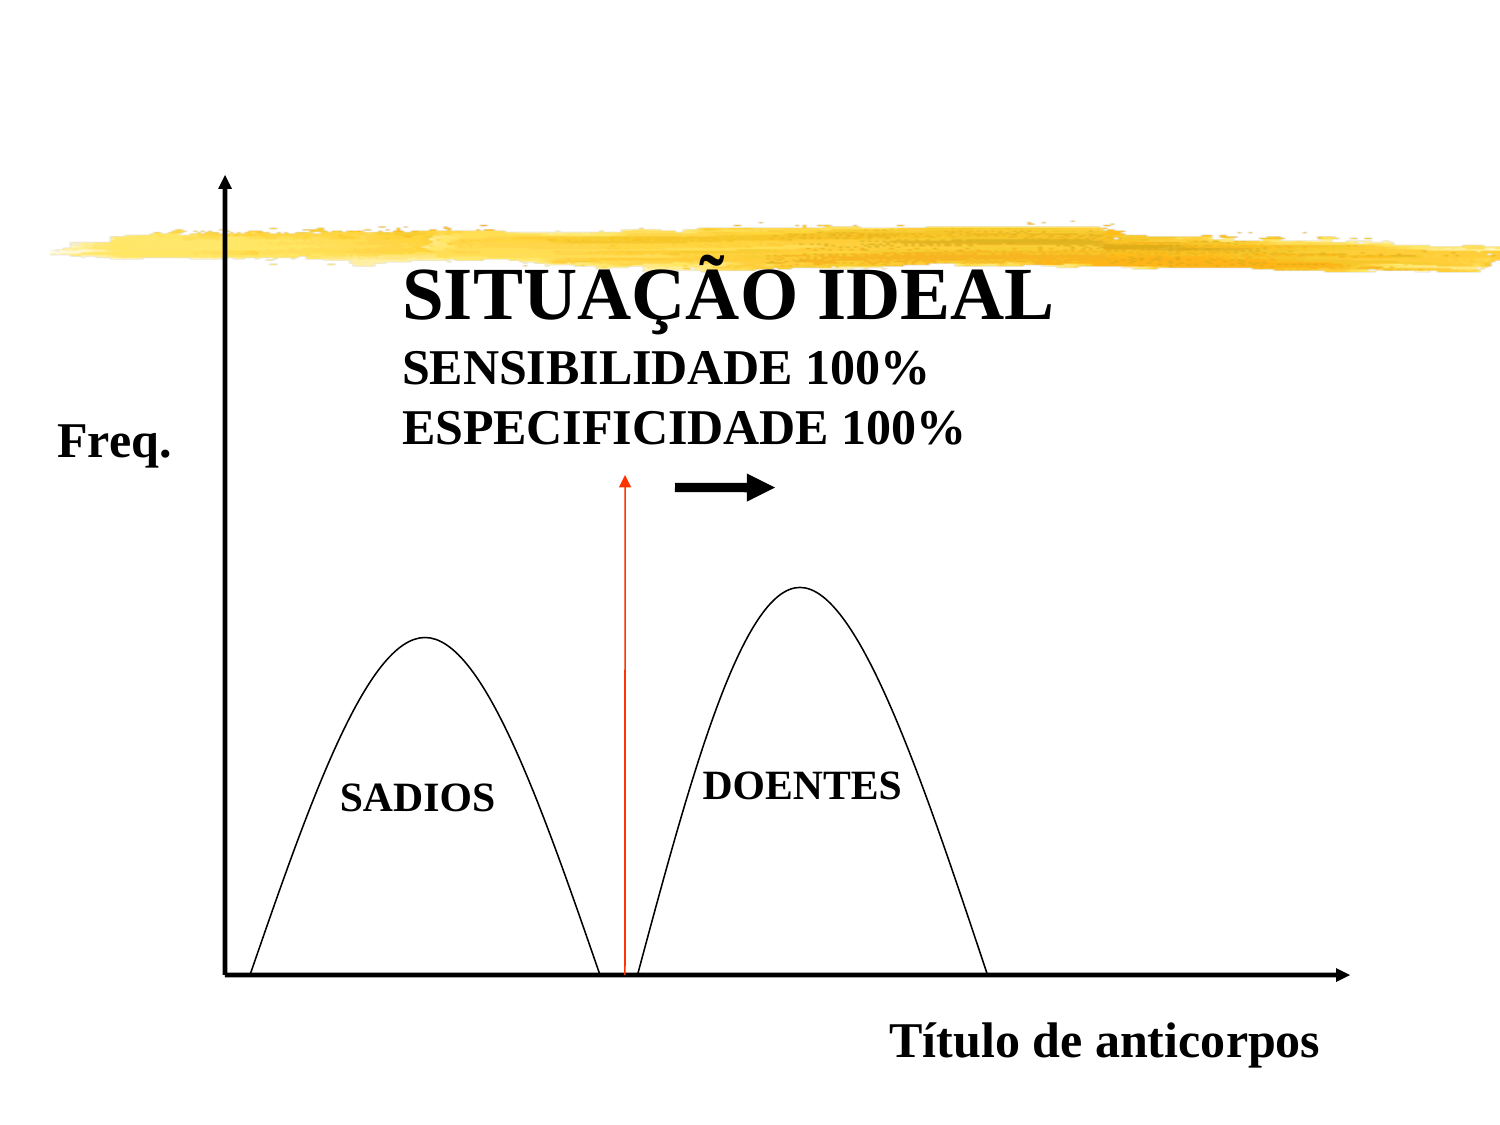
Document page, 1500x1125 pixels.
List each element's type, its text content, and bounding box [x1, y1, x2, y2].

text_box [249, 637, 601, 976]
picture [50, 215, 224, 284]
text_box DOENTES [687, 750, 917, 815]
picture [226, 215, 1500, 284]
text_box [701, 587, 909, 750]
text_box [637, 771, 988, 975]
text_box Título de anticorpos [875, 999, 1336, 1075]
text_box SITUAÇÃO IDEAL SENSIBILIDADE 100% ESPECIFICIDADE 100% [387, 237, 1070, 463]
text_box [674, 481, 775, 494]
text_box [626, 968, 1351, 982]
text_box [618, 474, 632, 976]
text_box [218, 174, 232, 975]
text_box SADIOS [324, 762, 516, 828]
text_box Freq. [42, 399, 187, 475]
